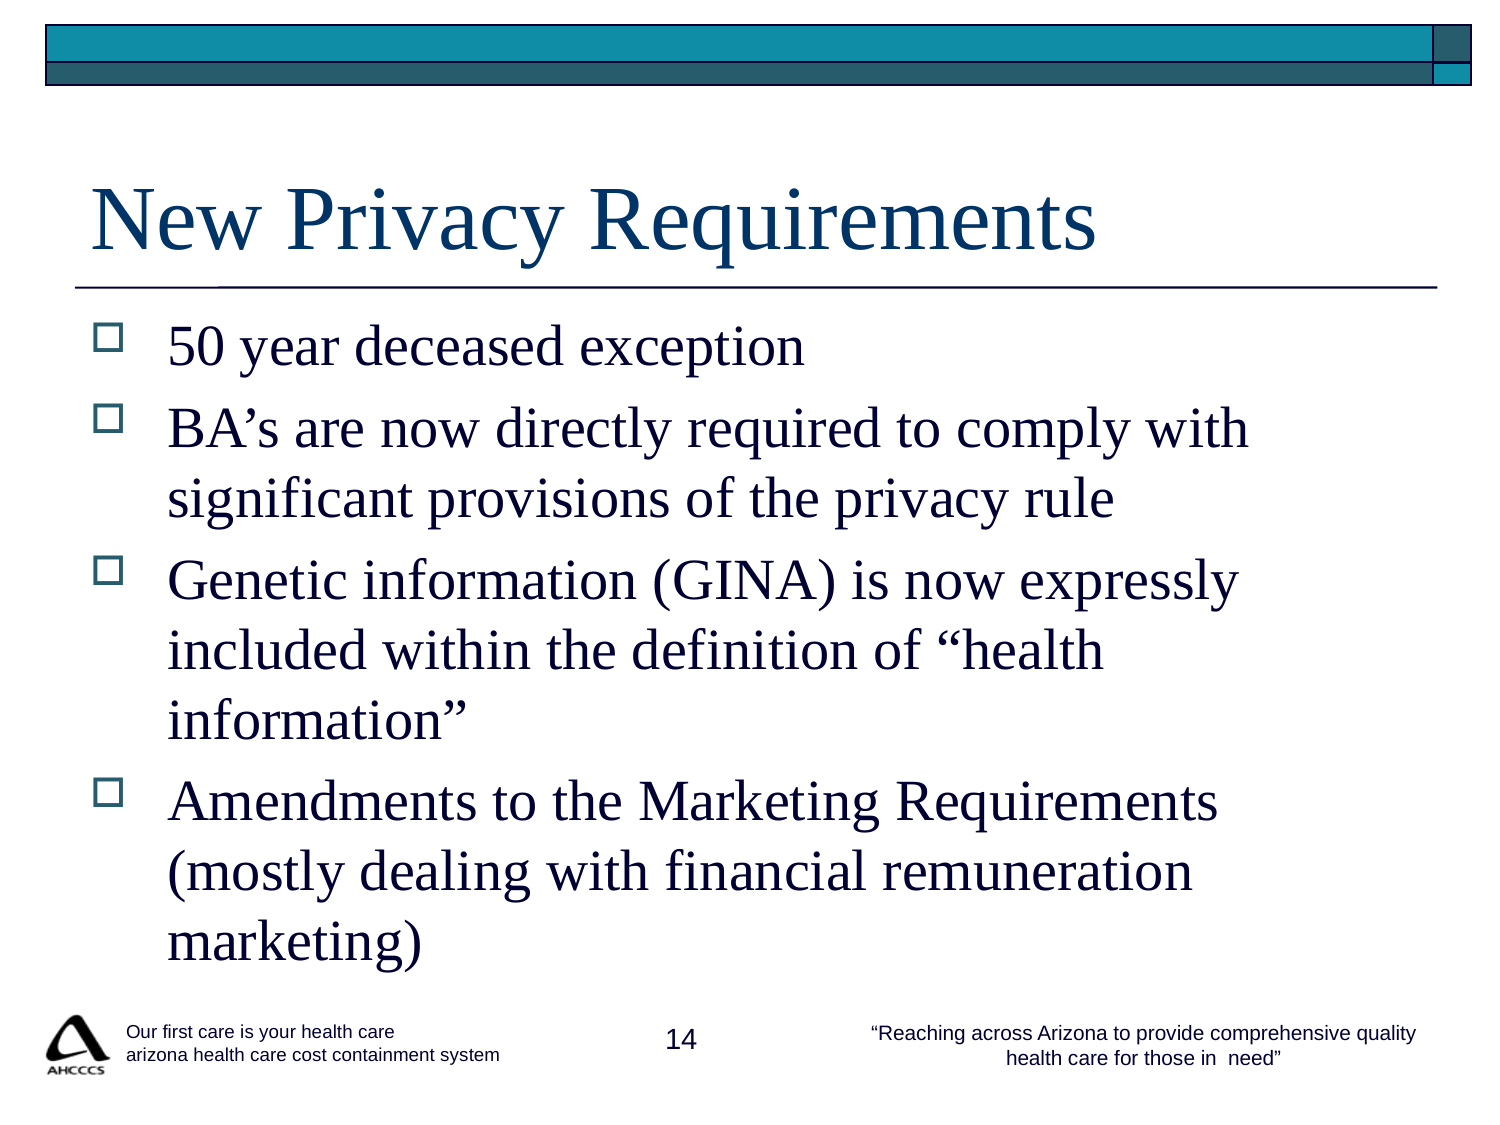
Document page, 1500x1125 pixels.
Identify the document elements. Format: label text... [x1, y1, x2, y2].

slide_number 14 [362, 1012, 713, 1091]
title New Privacy Requirements [75, 87, 1425, 275]
list 50 year deceased exception BA’s are now directly required to comply with significant provisions of the privacy rule Genetic information (GINA) is now expressly included within the definition of “health information” Amendments to the Marketing Requirements (mostly dealing with financial remuneration marketing) [75, 299, 1425, 1006]
footer Our first care is your health care arizona health care cost containment system [37, 1012, 362, 1091]
footer Our first care is your health care arizona health care cost containment system [713, 1012, 1438, 1091]
